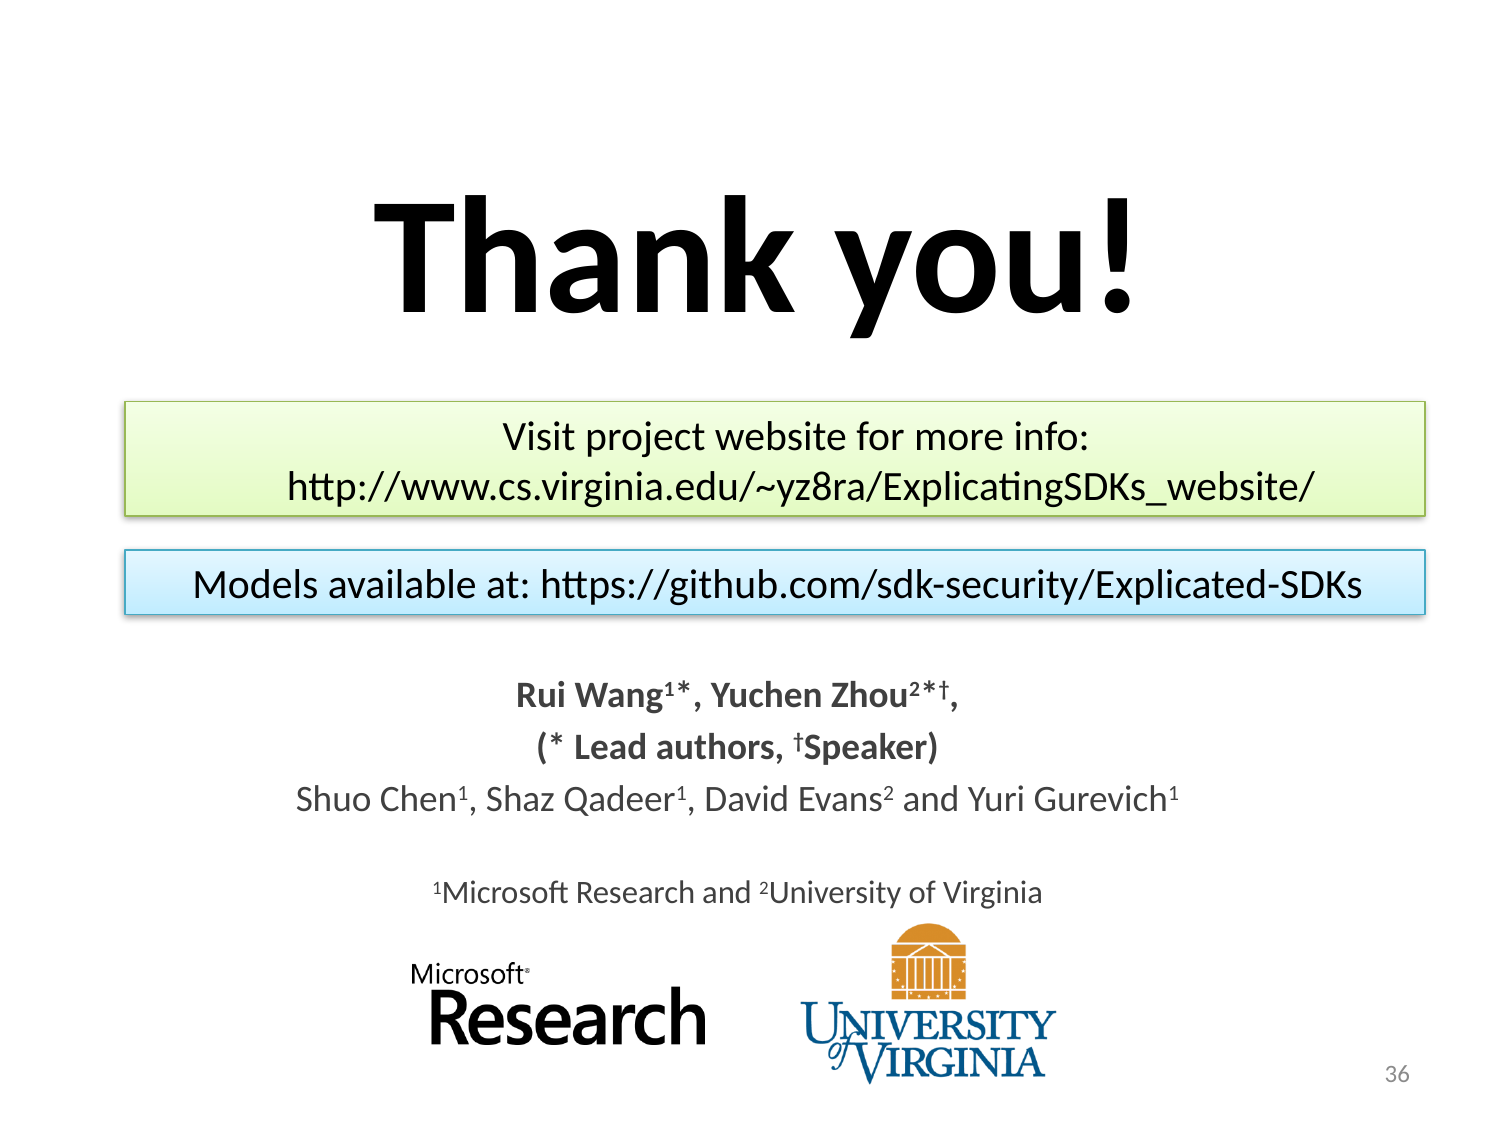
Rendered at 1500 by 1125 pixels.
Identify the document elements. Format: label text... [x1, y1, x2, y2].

picture [412, 962, 705, 1045]
picture [799, 922, 1057, 1085]
subtitle Rui Wang1*, Yuchen Zhou2*†, (* Lead authors, †Speaker) Shuo Chen1, Shaz Qadeer1, David Evans2 and Yuri Gurevich1 1Microsoft Research and 2University of Virginia [212, 662, 1263, 925]
text_box Visit project website for more info: http://www.cs.virginia.edu/~yz8ra/ExplicatingSDKs_website/ [124, 401, 1426, 517]
title Thank you! [121, 125, 1397, 367]
slide_number 36 [1074, 1042, 1425, 1103]
text_box Models available at: https://github.com/sdk-security/Explicated-SDKs [124, 549, 1426, 615]
